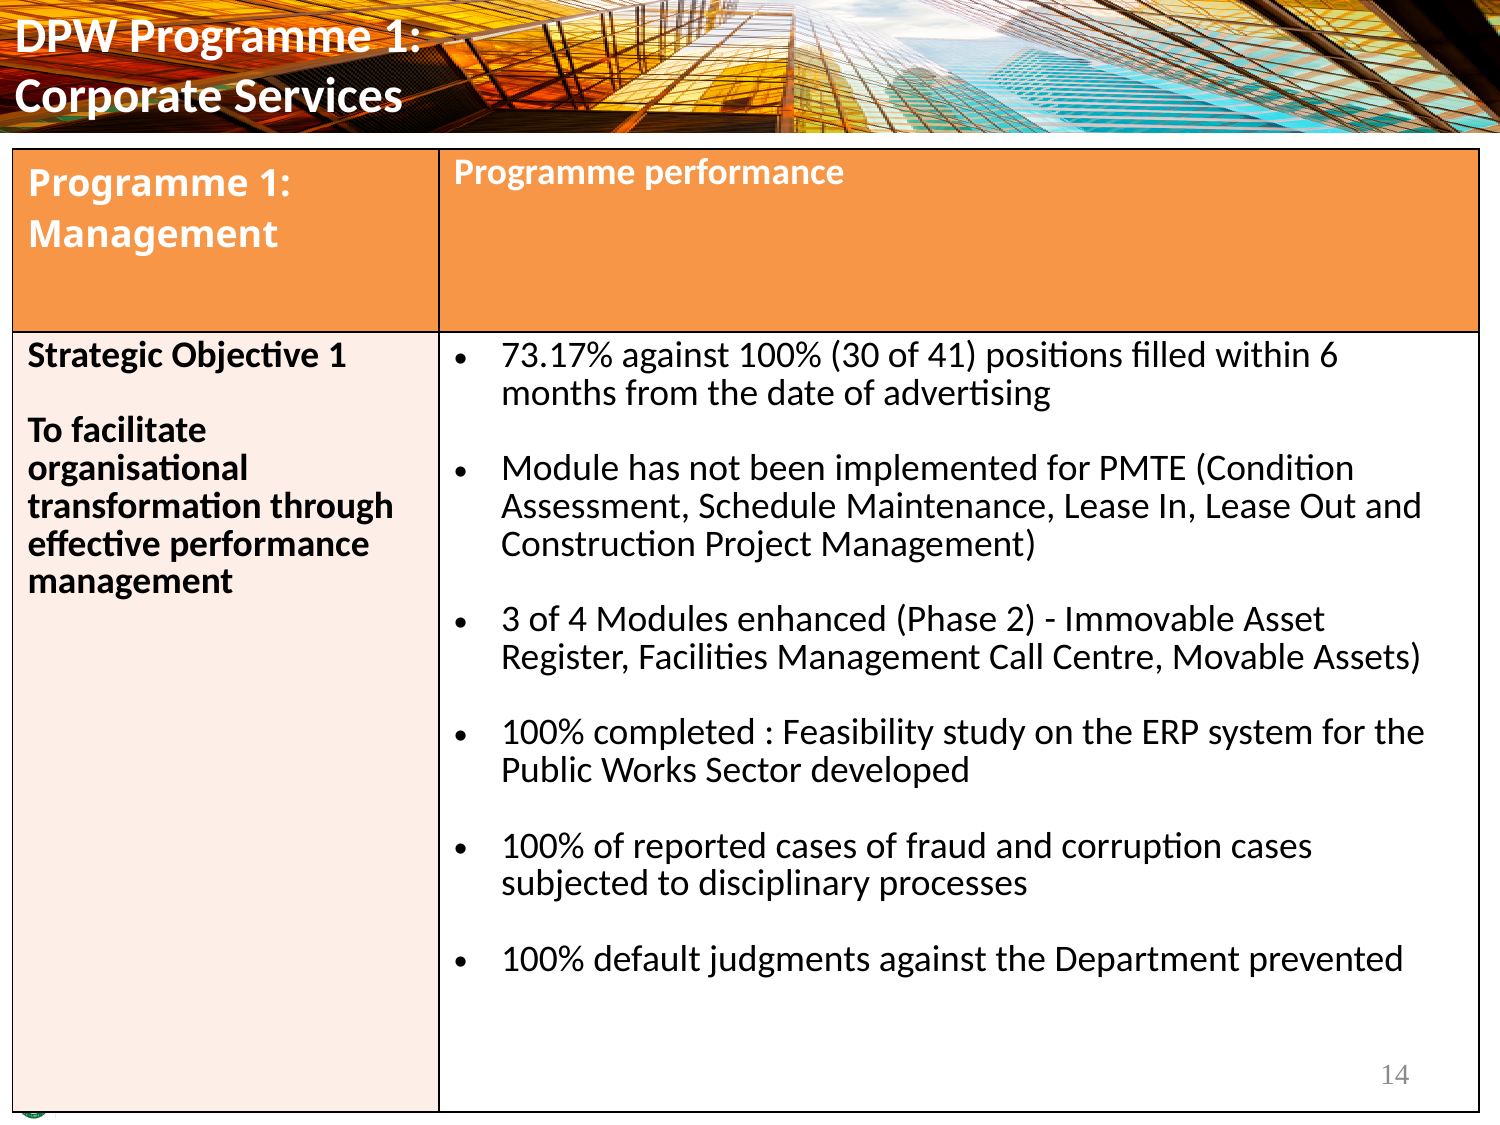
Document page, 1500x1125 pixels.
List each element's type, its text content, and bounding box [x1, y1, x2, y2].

table_header Programme 1: Management [13, 150, 438, 331]
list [0, 0, 1500, 133]
table_cell Strategic Objective 1 To facilitate organisational transformation through effective performance management [13, 333, 438, 1111]
table_header Programme performance [440, 150, 1478, 331]
table_cell 73.17% against 100% (30 of 41) positions filled within 6 months from the date of advertising Module has not been implemented for PMTE (Condition Assessment, Schedule Maintenance, Lease In, Lease Out and Construction Project Management) 3 of 4 Modules enhanced (Phase 2) - Immovable Asset Register, Facilities Management Call Centre, Movable Assets) 100% completed : Feasibility study on the ERP system for the Public Works Sector developed 100% of reported cases of fraud and corruption cases subjected to disciplinary processes 100% default judgments against the Department prevented [440, 333, 1478, 1111]
picture [12, 1055, 148, 1121]
